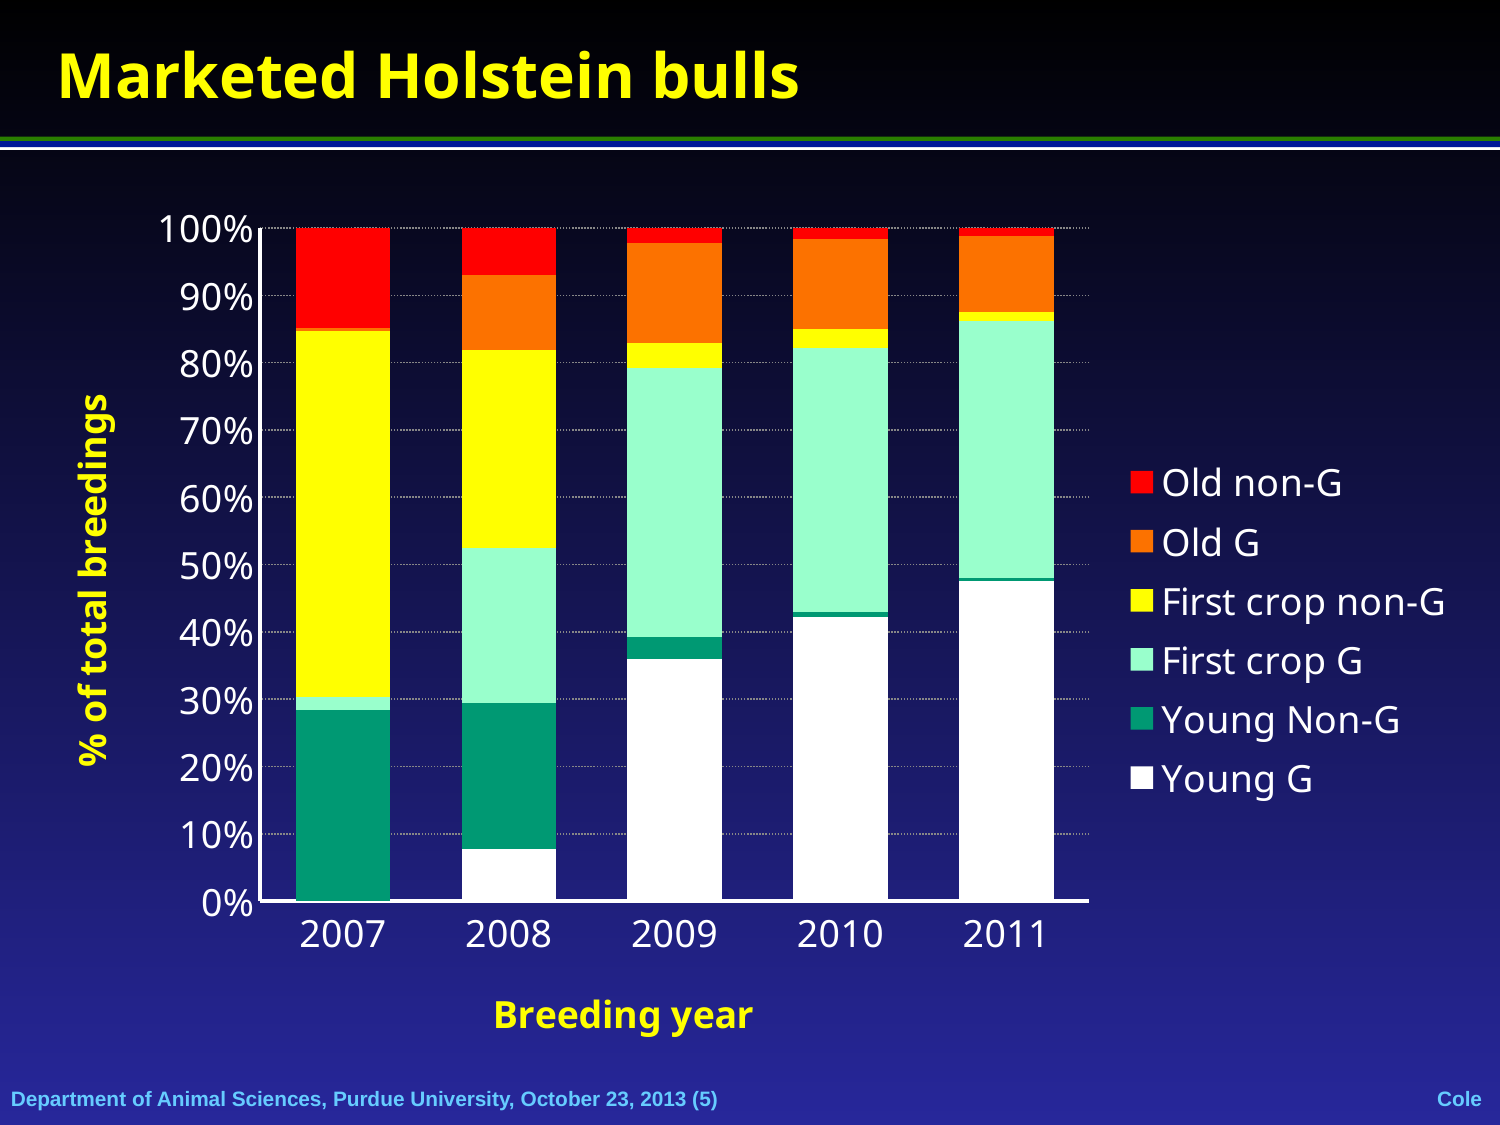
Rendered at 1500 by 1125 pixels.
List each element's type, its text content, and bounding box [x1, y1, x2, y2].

chart [27, 184, 1471, 1076]
title Marketed Holstein bulls [41, 28, 1392, 119]
